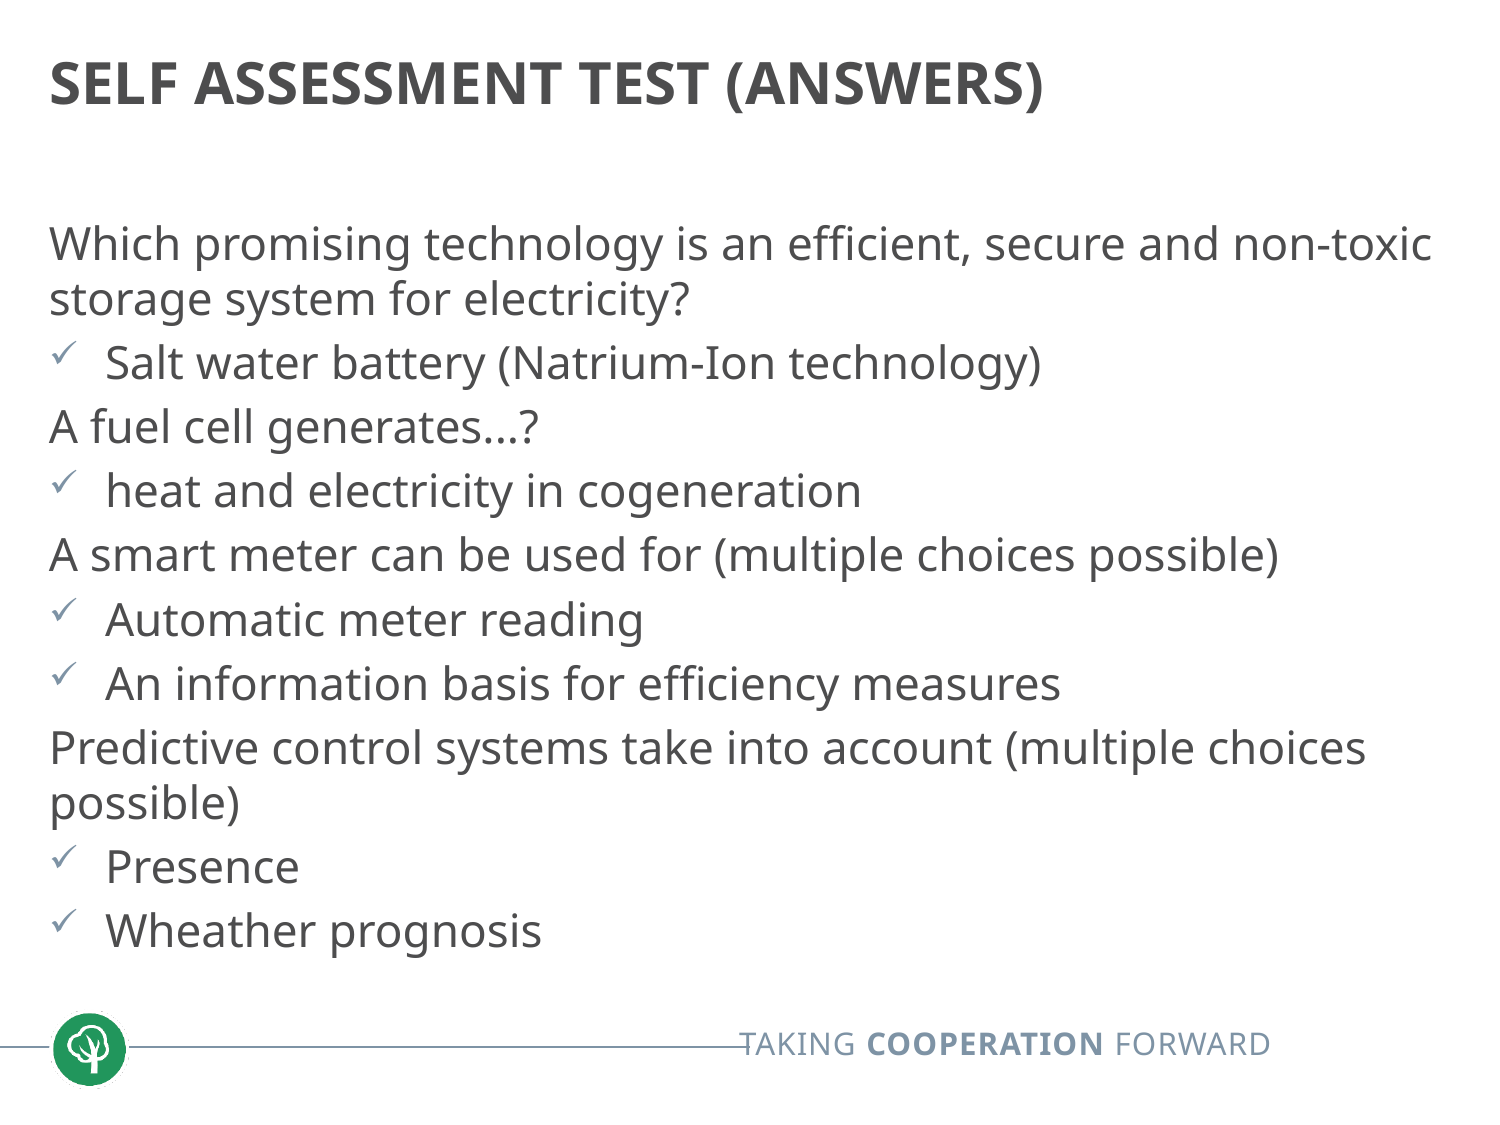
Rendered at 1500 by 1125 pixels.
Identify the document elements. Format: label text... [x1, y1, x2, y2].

picture [49, 1009, 129, 1089]
list Which promising technology is an efficient, secure and non-toxic storage system for electricity? Salt water battery (Natrium-Ion technology) A fuel cell generates...? heat and electricity in cogeneration A smart meter can be used for (multiple choices possible) Automatic meter reading An information basis for efficiency measures Predictive control systems take into account (multiple choices possible) Presence Wheather prognosis [48, 214, 1454, 991]
title Self Assessment Test (Answers) [0, 24, 1084, 138]
